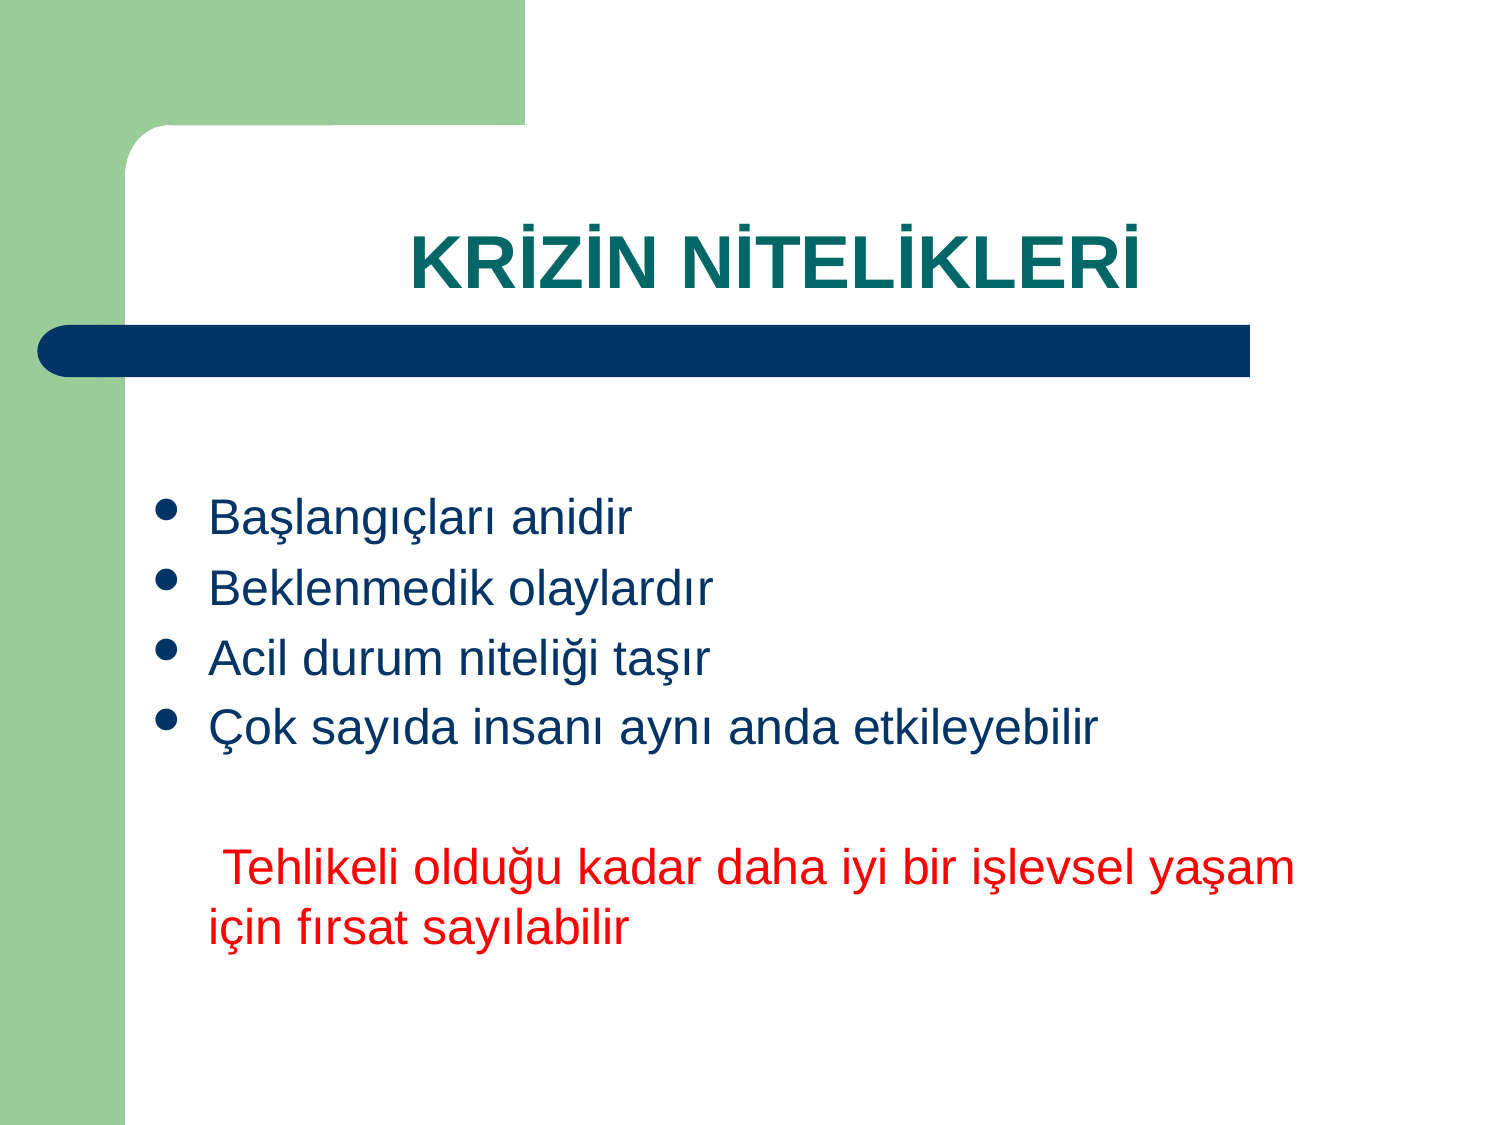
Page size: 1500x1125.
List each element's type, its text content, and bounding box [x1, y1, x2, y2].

title KRİZİN NİTELİKLERİ [124, 124, 1426, 313]
list Başlangıçları anidir Beklenmedik olaylardır Acil durum niteliği taşır Çok sayıda insanı aynı anda etkileyebilir Tehlikeli olduğu kadar daha iyi bir işlevsel yaşam için fırsat sayılabilir [137, 387, 1400, 999]
